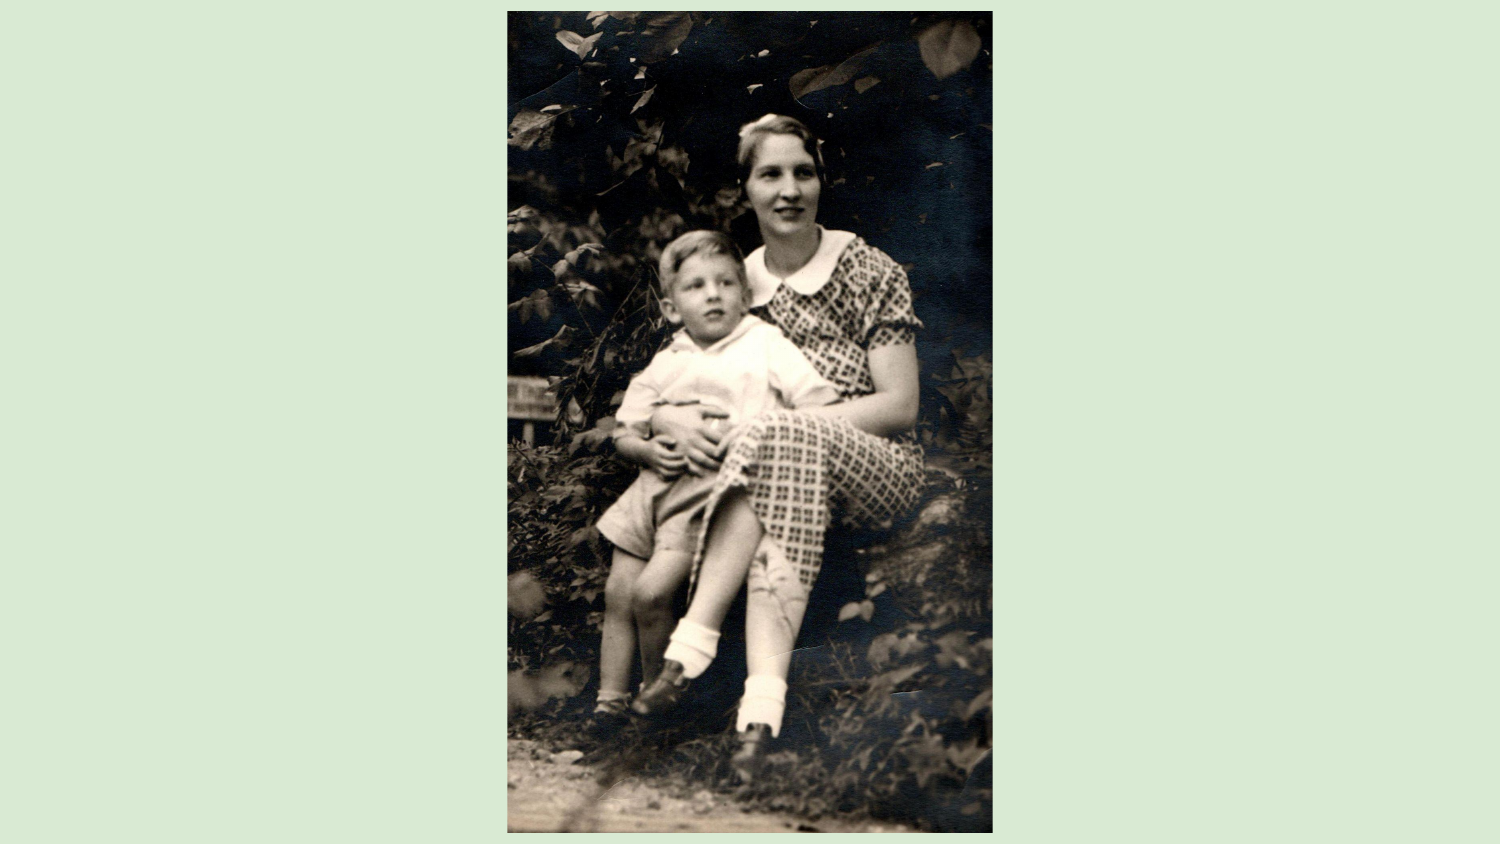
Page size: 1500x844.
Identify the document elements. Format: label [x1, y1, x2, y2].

picture [507, 11, 993, 833]
